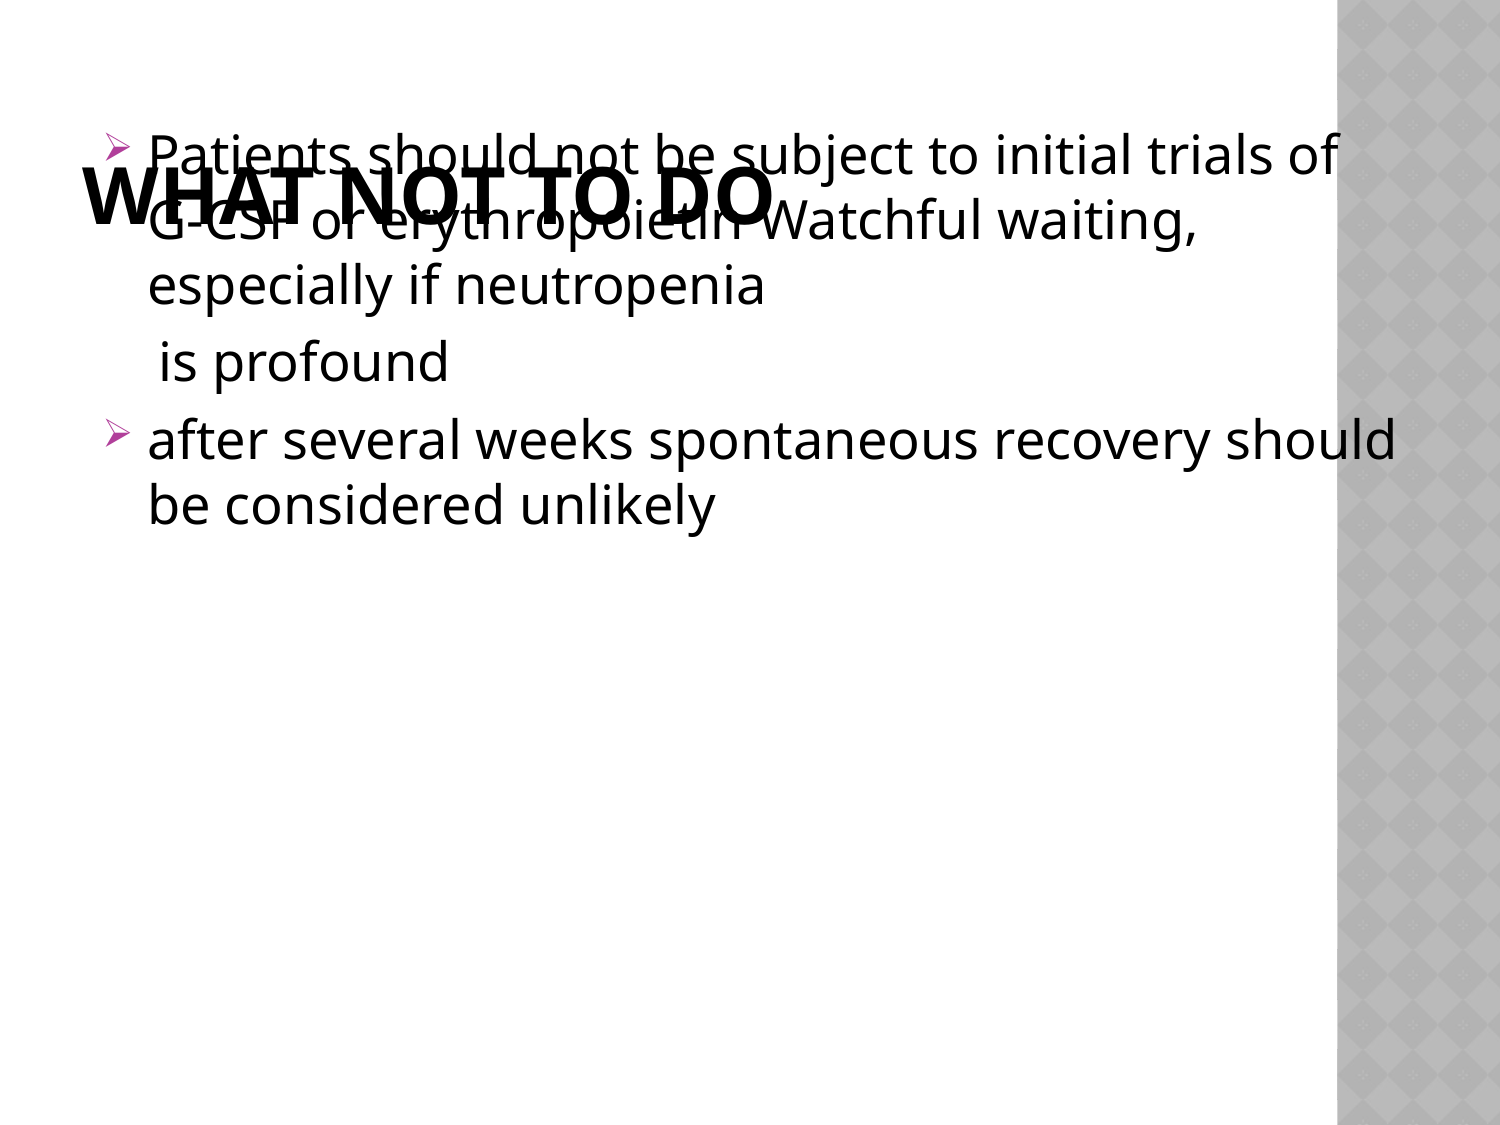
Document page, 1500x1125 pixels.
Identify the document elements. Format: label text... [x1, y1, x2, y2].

title What not to do [75, 52, 1263, 240]
list Patients should not be subject to initial trials of G-CSF or erythropoietin Watchful waiting, especially if neutropenia is profound after several weeks spontaneous recovery should be considered unlikely [87, 112, 1425, 750]
